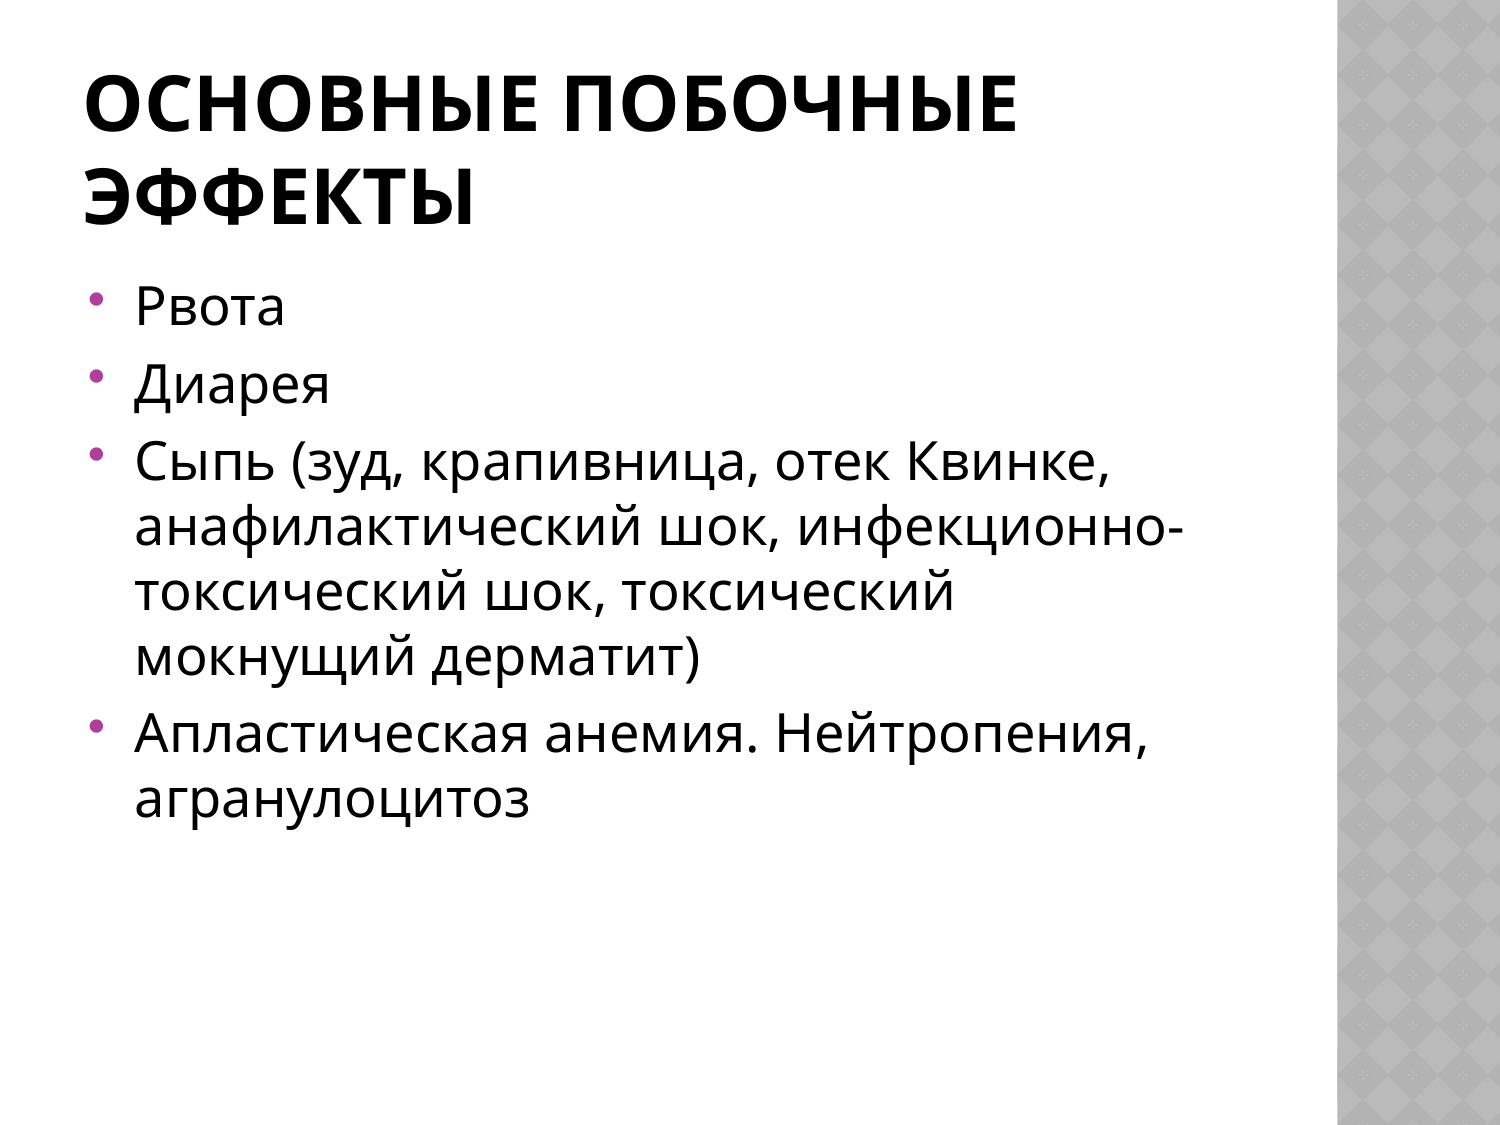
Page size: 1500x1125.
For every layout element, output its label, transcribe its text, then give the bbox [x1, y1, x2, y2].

title Основные побочные эффекты [75, 52, 1263, 240]
list Рвота Диарея Сыпь (зуд, крапивница, отек Квинке, анафилактический шок, инфекционно-токсический шок, токсический мокнущий дерматит) Апластическая анемия. Нейтропения, агранулоцитоз [75, 264, 1263, 1059]
